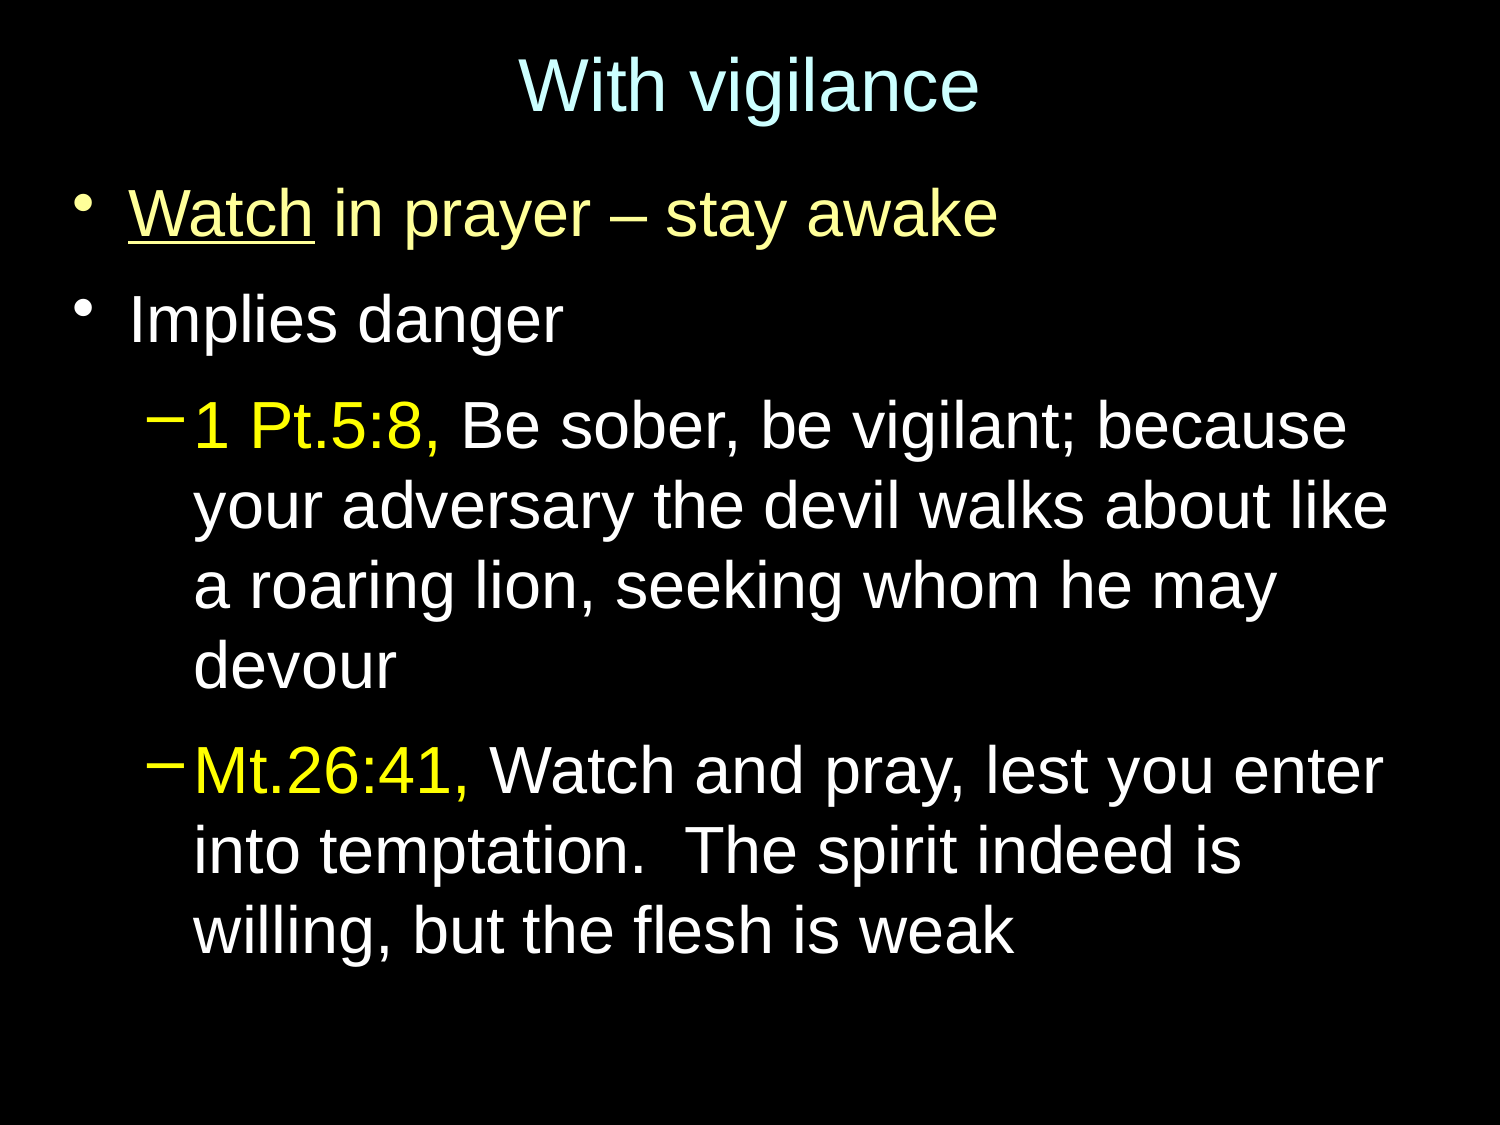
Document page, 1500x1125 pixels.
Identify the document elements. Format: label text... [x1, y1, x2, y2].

title With vigilance [75, 12, 1425, 150]
list Watch in prayer – stay awake Implies danger 1 Pt.5:8, Be sober, be vigilant; because your adversary the devil walks about like a roaring lion, seeking whom he may devour Mt.26:41, Watch and pray, lest you enter into temptation. The spirit indeed is willing, but the flesh is weak [57, 162, 1445, 1075]
